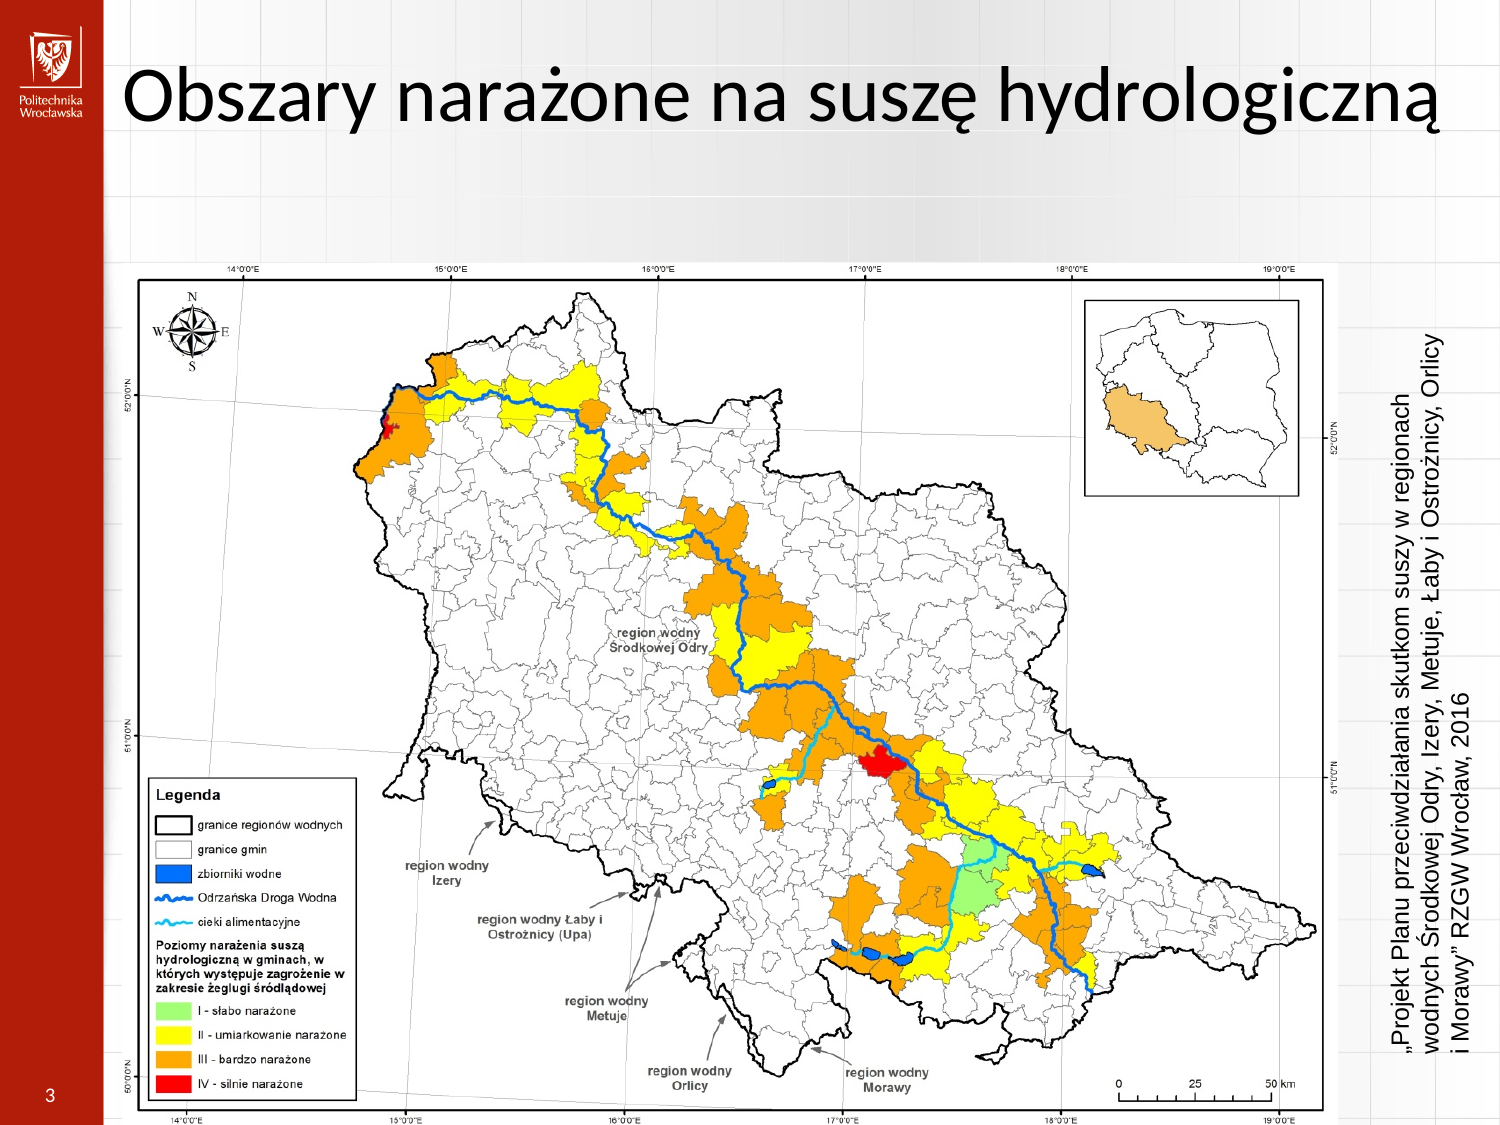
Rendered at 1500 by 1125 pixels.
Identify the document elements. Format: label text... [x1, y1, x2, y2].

picture [0, 0, 1500, 1125]
text_box „Projekt Planu przeciwdziałania skutkom suszy w regionach wodnych Środkowej Odry, Izery, Metuje, Łaby i Ostrożnicy, Orlicy i Morawy” RZGW Wrocław, 2016 [1376, 319, 1481, 1070]
list Obszary narażone na suszę hydrologiczną [122, 19, 1500, 161]
